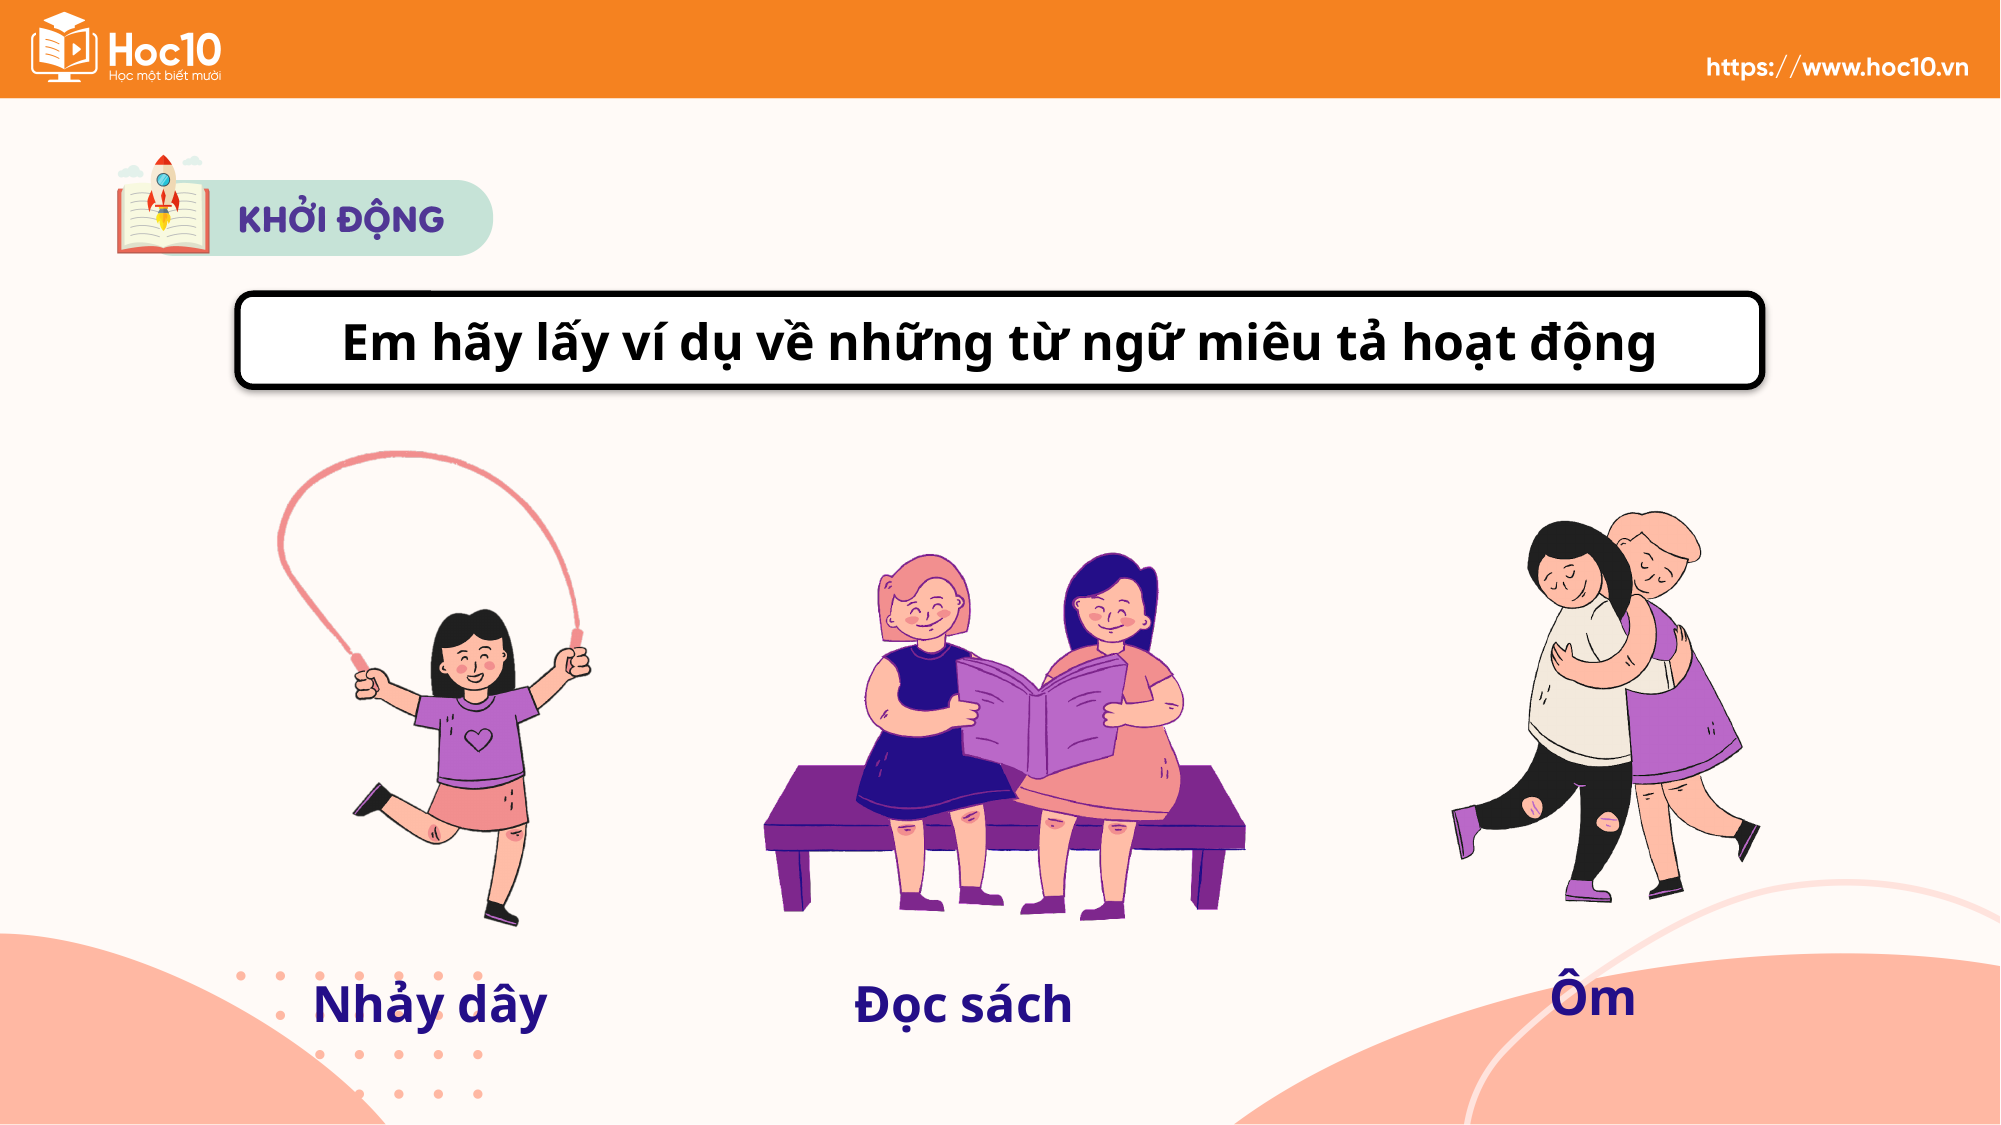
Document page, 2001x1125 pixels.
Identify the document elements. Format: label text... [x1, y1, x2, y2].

text_box Ôm [1529, 933, 1682, 1036]
text_box Em hãy lấy ví dụ về những từ ngữ miêu tả hoạt động [237, 293, 1763, 387]
text_box Nhảy dây [292, 932, 633, 1043]
text_box Đọc sách [834, 933, 1175, 1043]
picture [0, 0, 2001, 1125]
